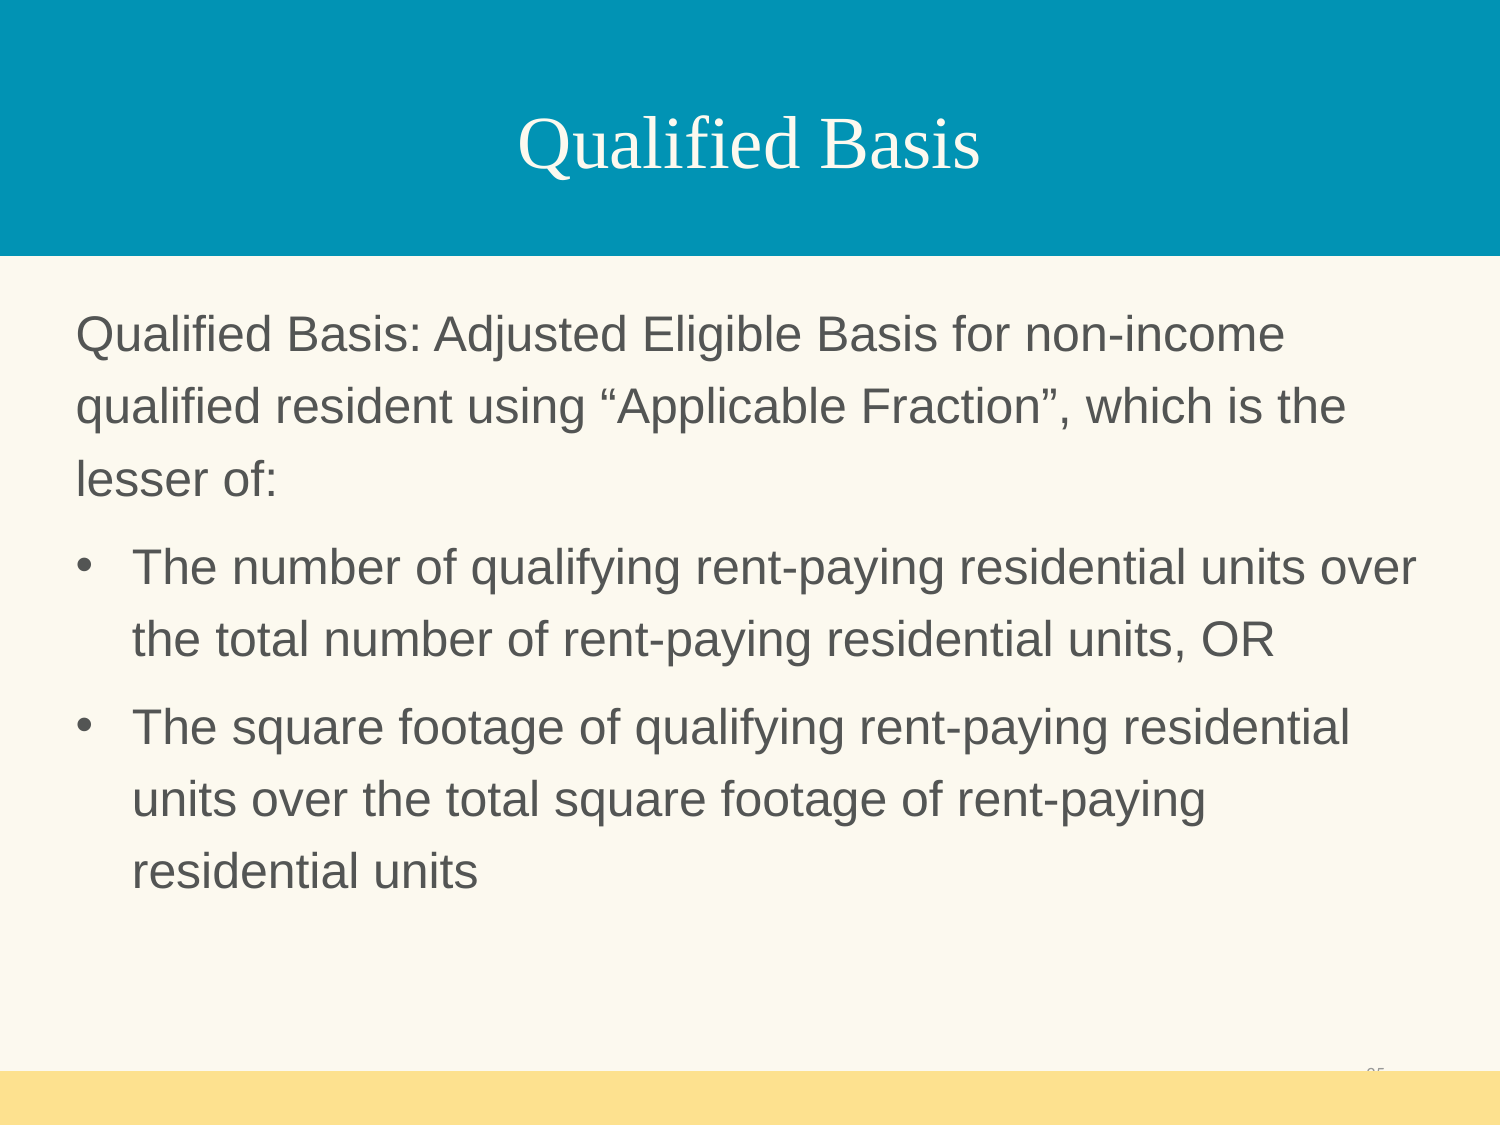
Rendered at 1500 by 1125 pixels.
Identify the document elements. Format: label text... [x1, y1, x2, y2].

slide_number 35 [1059, 1042, 1397, 1103]
subtitle Qualified Basis: Adjusted Eligible Basis for non-income qualified resident using “Applicable Fraction”, which is the lesser of: The number of qualifying rent-paying residential units over the total number of rent-paying residential units, OR The square footage of qualifying rent-paying residential units over the total square footage of rent-paying residential units [63, 284, 1438, 1072]
text_box [0, 1070, 1500, 1125]
text_box [0, 0, 1500, 257]
title Qualified Basis [187, 65, 1313, 191]
